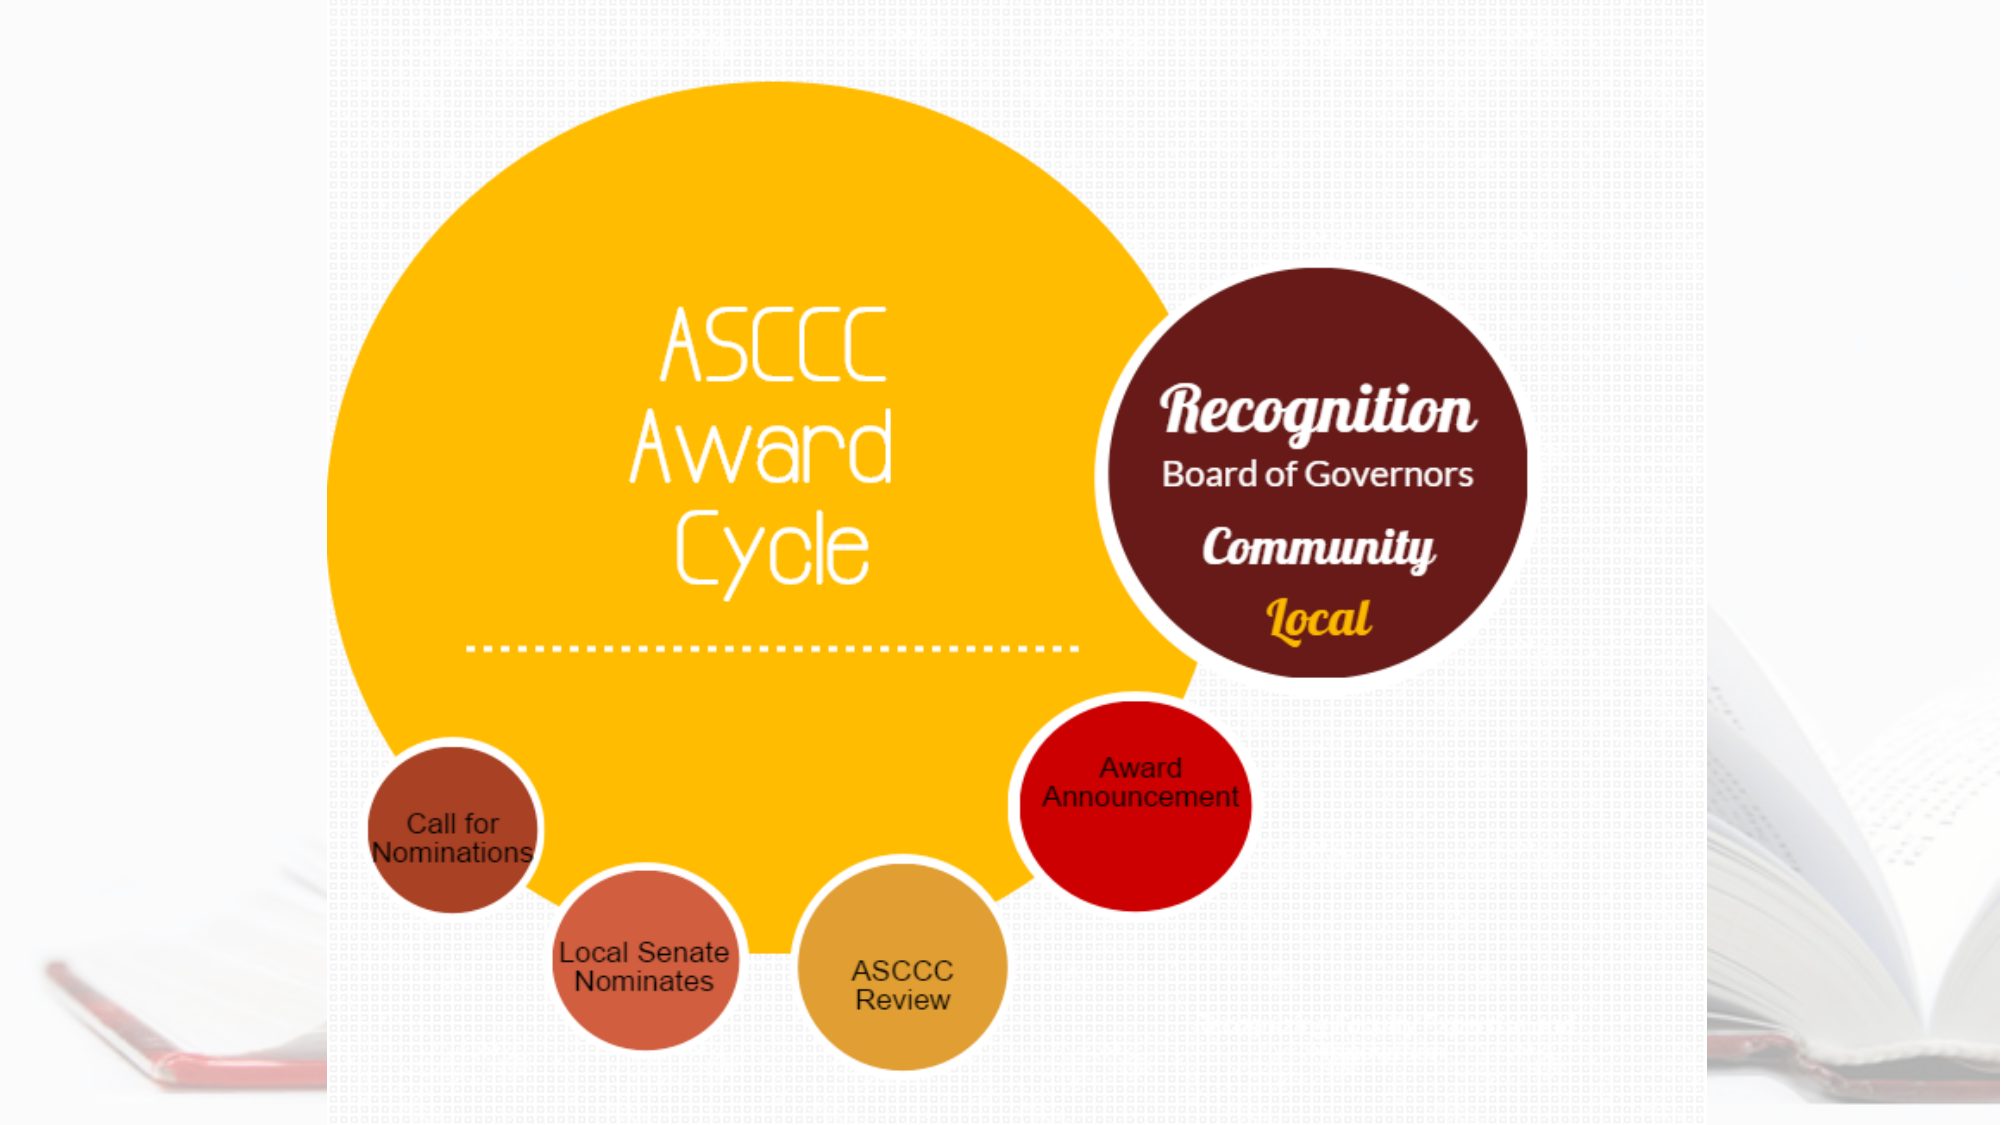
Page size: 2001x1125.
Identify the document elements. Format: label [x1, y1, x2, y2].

picture [327, 0, 1707, 1125]
